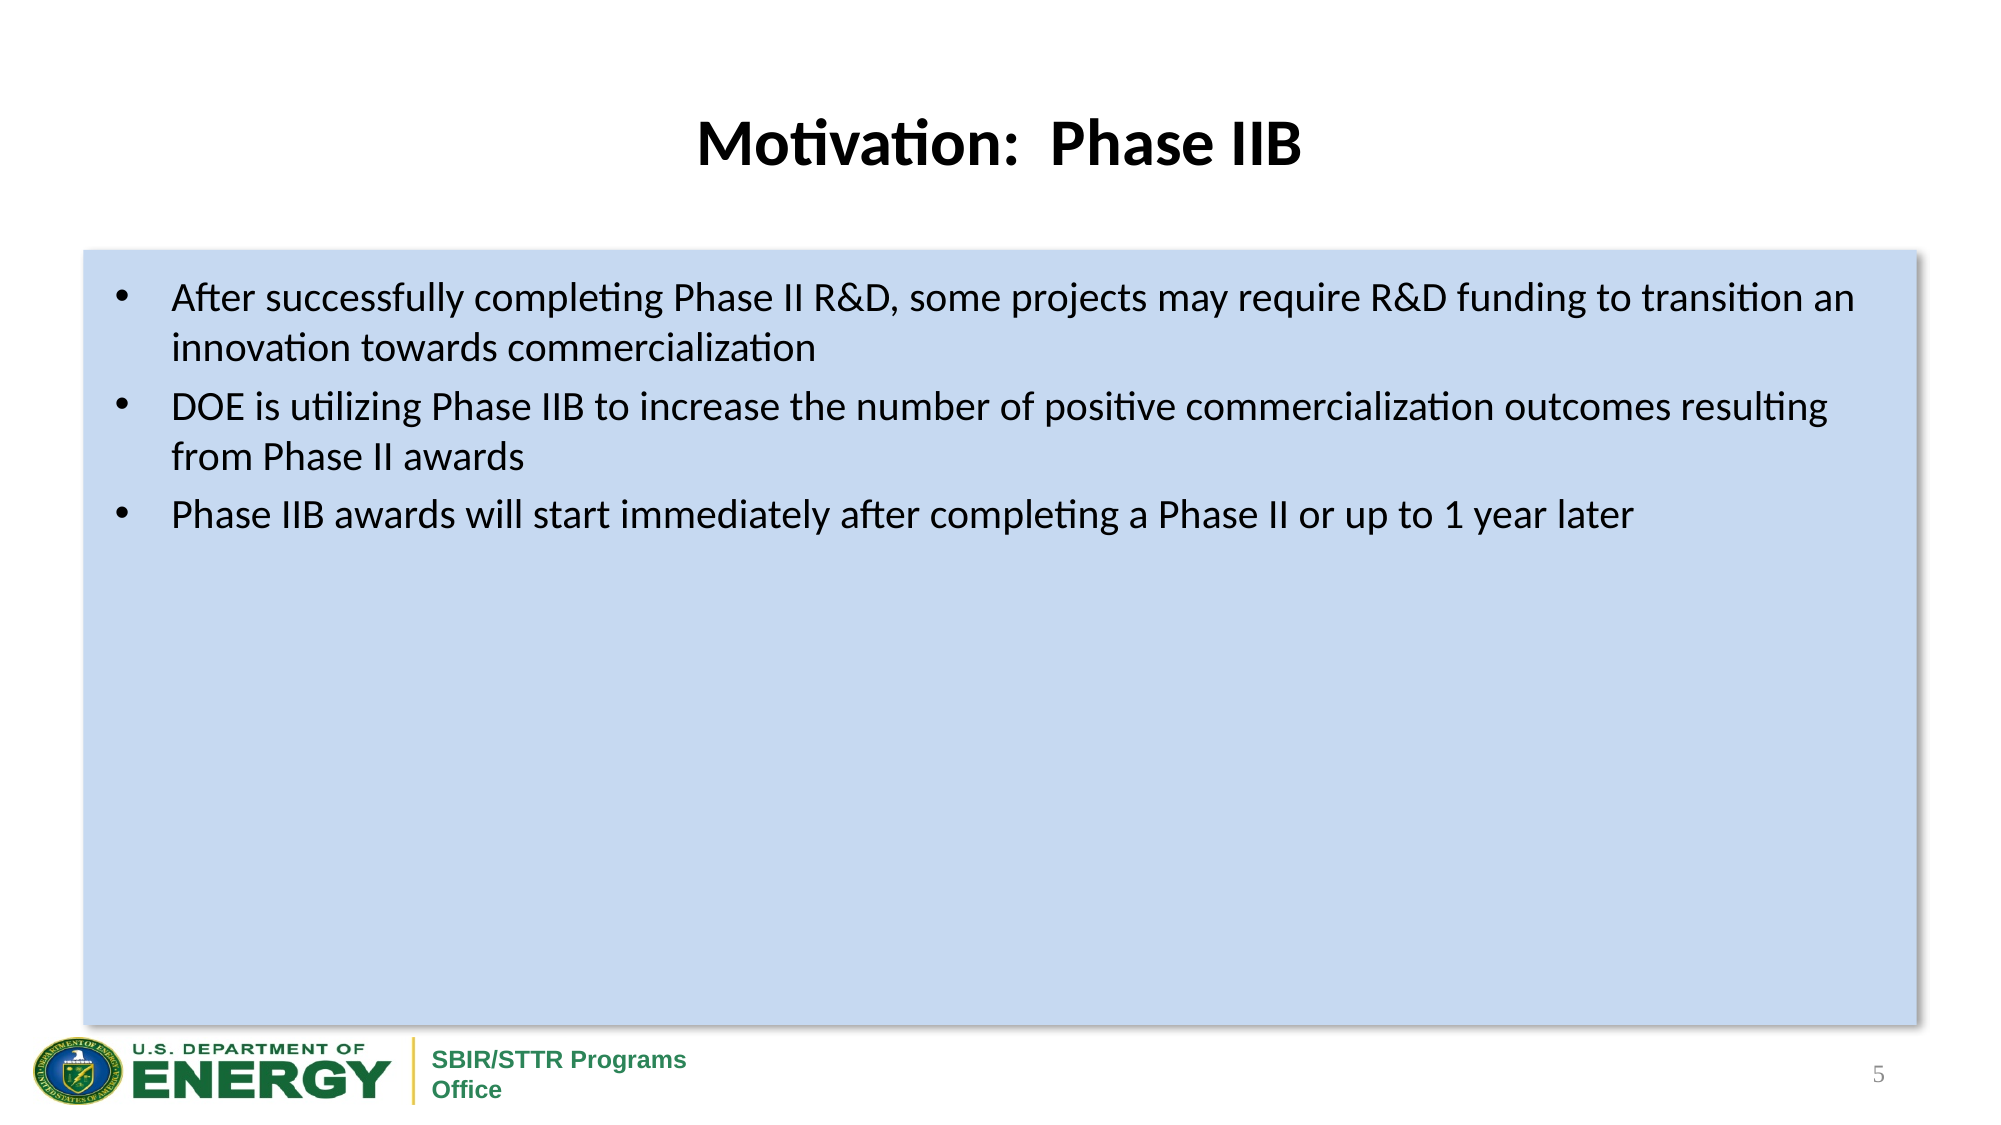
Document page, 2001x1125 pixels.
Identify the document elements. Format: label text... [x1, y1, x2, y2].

picture [33, 1037, 416, 1105]
slide_number 5 [1583, 1042, 1900, 1103]
list After successfully completing Phase II R&D, some projects may require R&D funding to transition an innovation towards commercialization DOE is utilizing Phase IIB to increase the number of positive commercialization outcomes resulting from Phase II awards Phase IIB awards will start immediately after completing a Phase II or up to 1 year later [99, 262, 1900, 1005]
title Motivation: Phase IIB [99, 45, 1900, 233]
